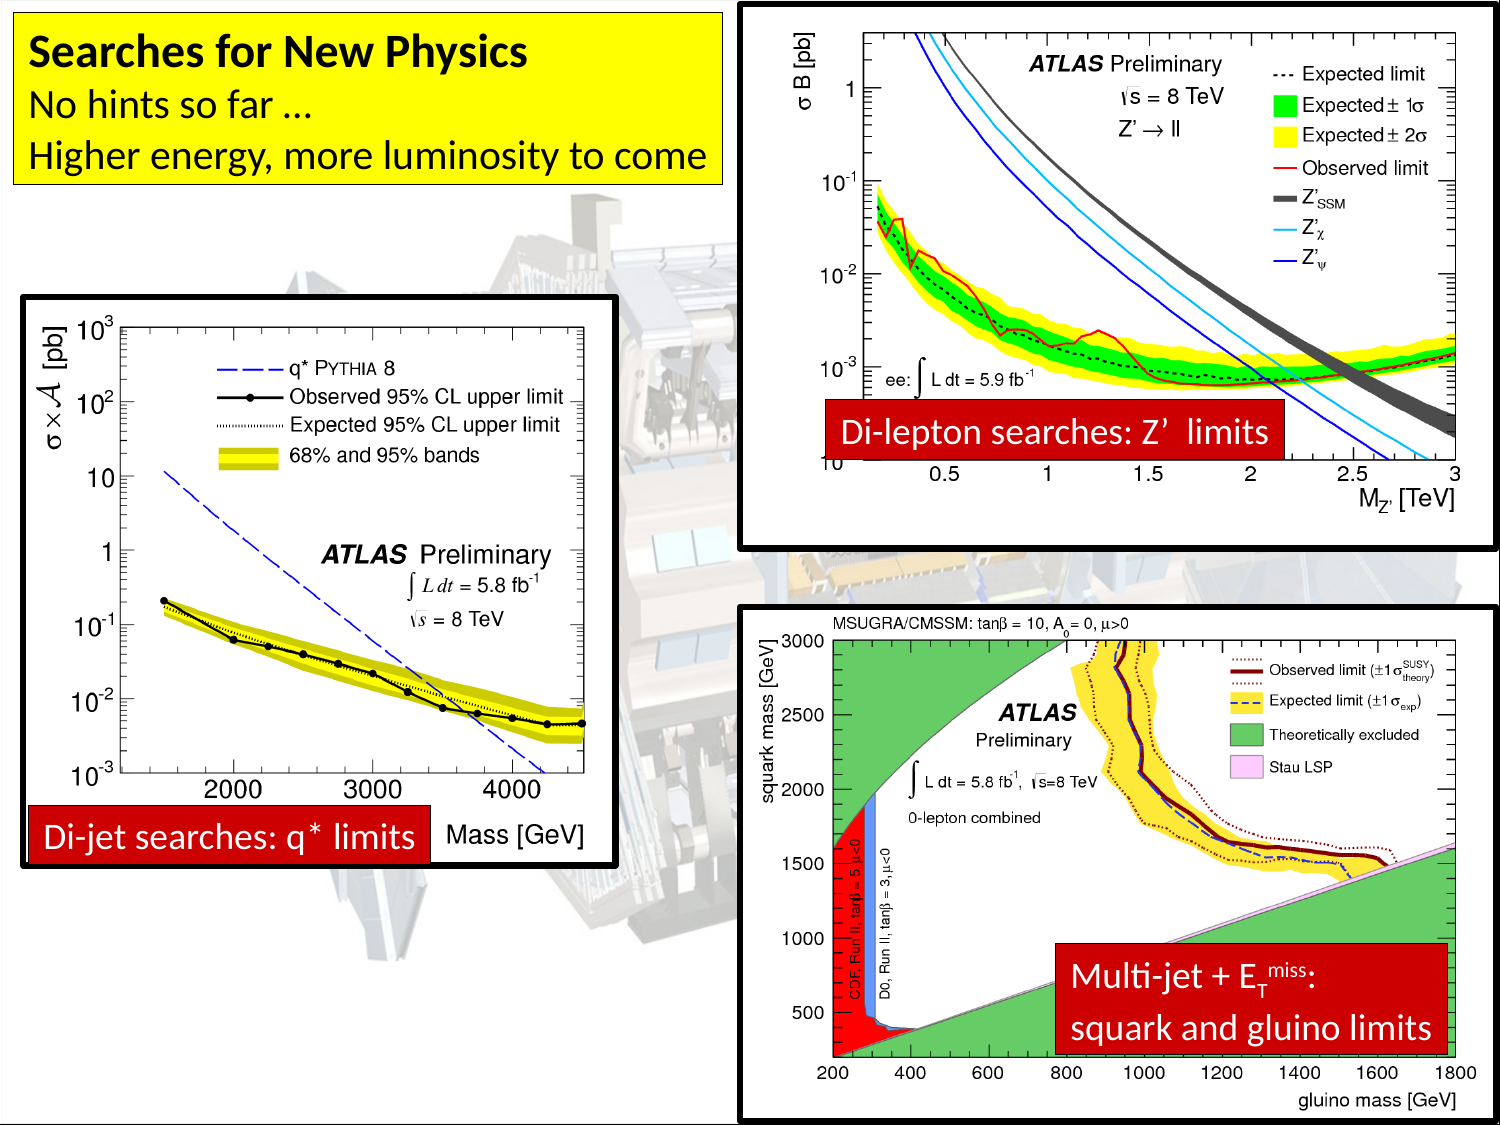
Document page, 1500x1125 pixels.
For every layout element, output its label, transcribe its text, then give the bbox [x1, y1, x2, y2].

text_box Searches for New Physics No hints so far … Higher energy, more luminosity to come [13, 12, 723, 185]
picture [742, 6, 1494, 546]
text_box [0, 0, 1500, 1125]
picture [25, 299, 613, 863]
picture [742, 609, 1494, 1119]
